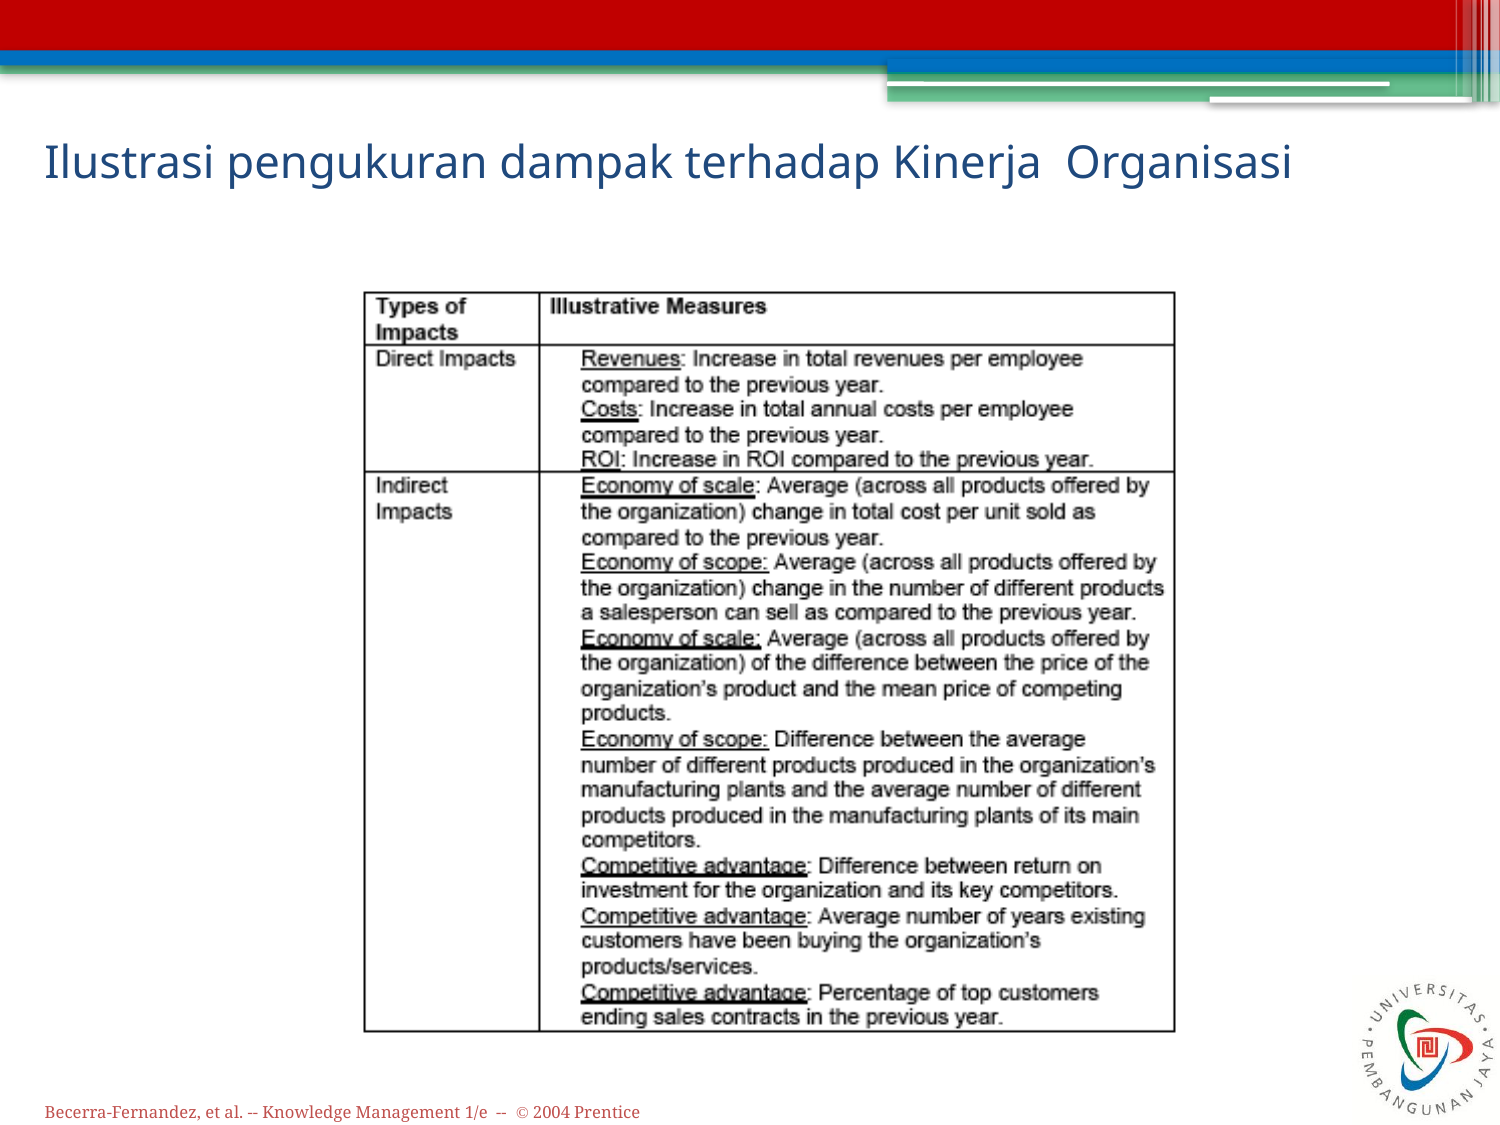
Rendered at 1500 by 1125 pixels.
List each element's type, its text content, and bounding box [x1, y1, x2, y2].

footer Becerra-Fernandez, et al. -- Knowledge Management 1/e -- © 2004 Prentice Hall [0, 1094, 656, 1125]
title Ilustrasi pengukuran dampak terhadap Kinerja Organisasi [29, 104, 1330, 280]
picture [349, 274, 1188, 1051]
picture [1352, 975, 1500, 1125]
